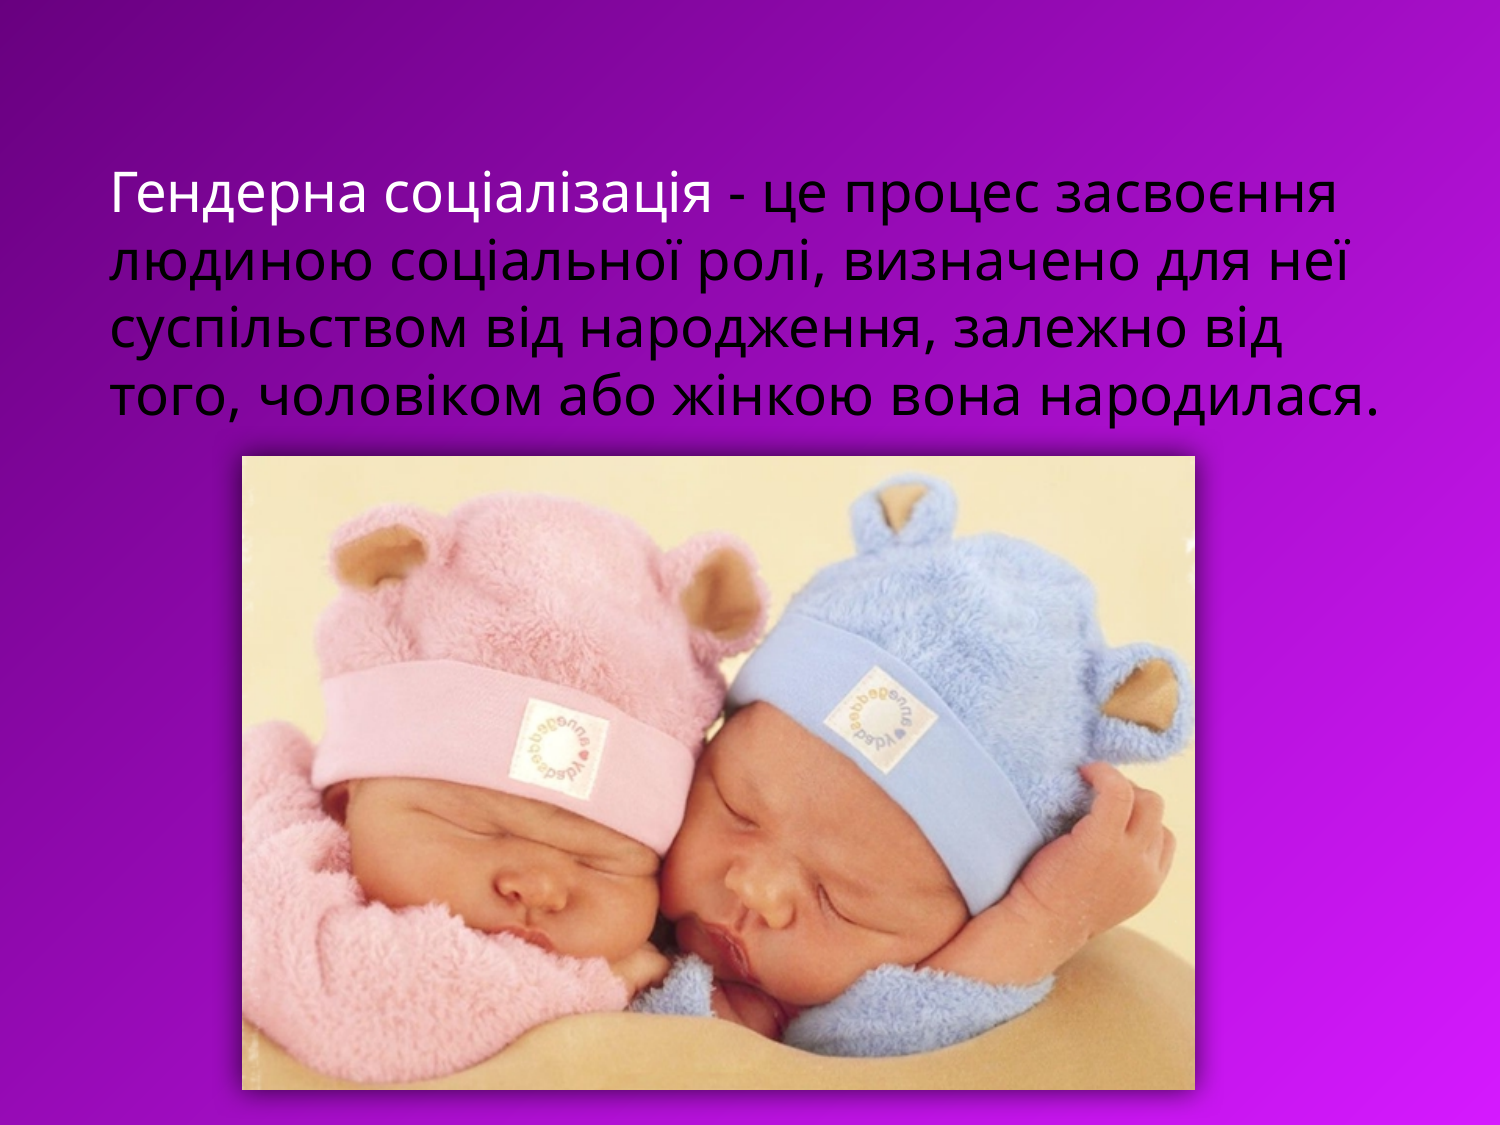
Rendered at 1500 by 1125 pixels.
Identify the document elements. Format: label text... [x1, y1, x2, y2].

list Гендерна соціалізація - це процес засвоєння людиною соціальної ролі, визначено для неї суспільством від народження, залежно від того, чоловіком або жінкою вона народилася. [76, 149, 1427, 892]
picture [241, 455, 1196, 1091]
